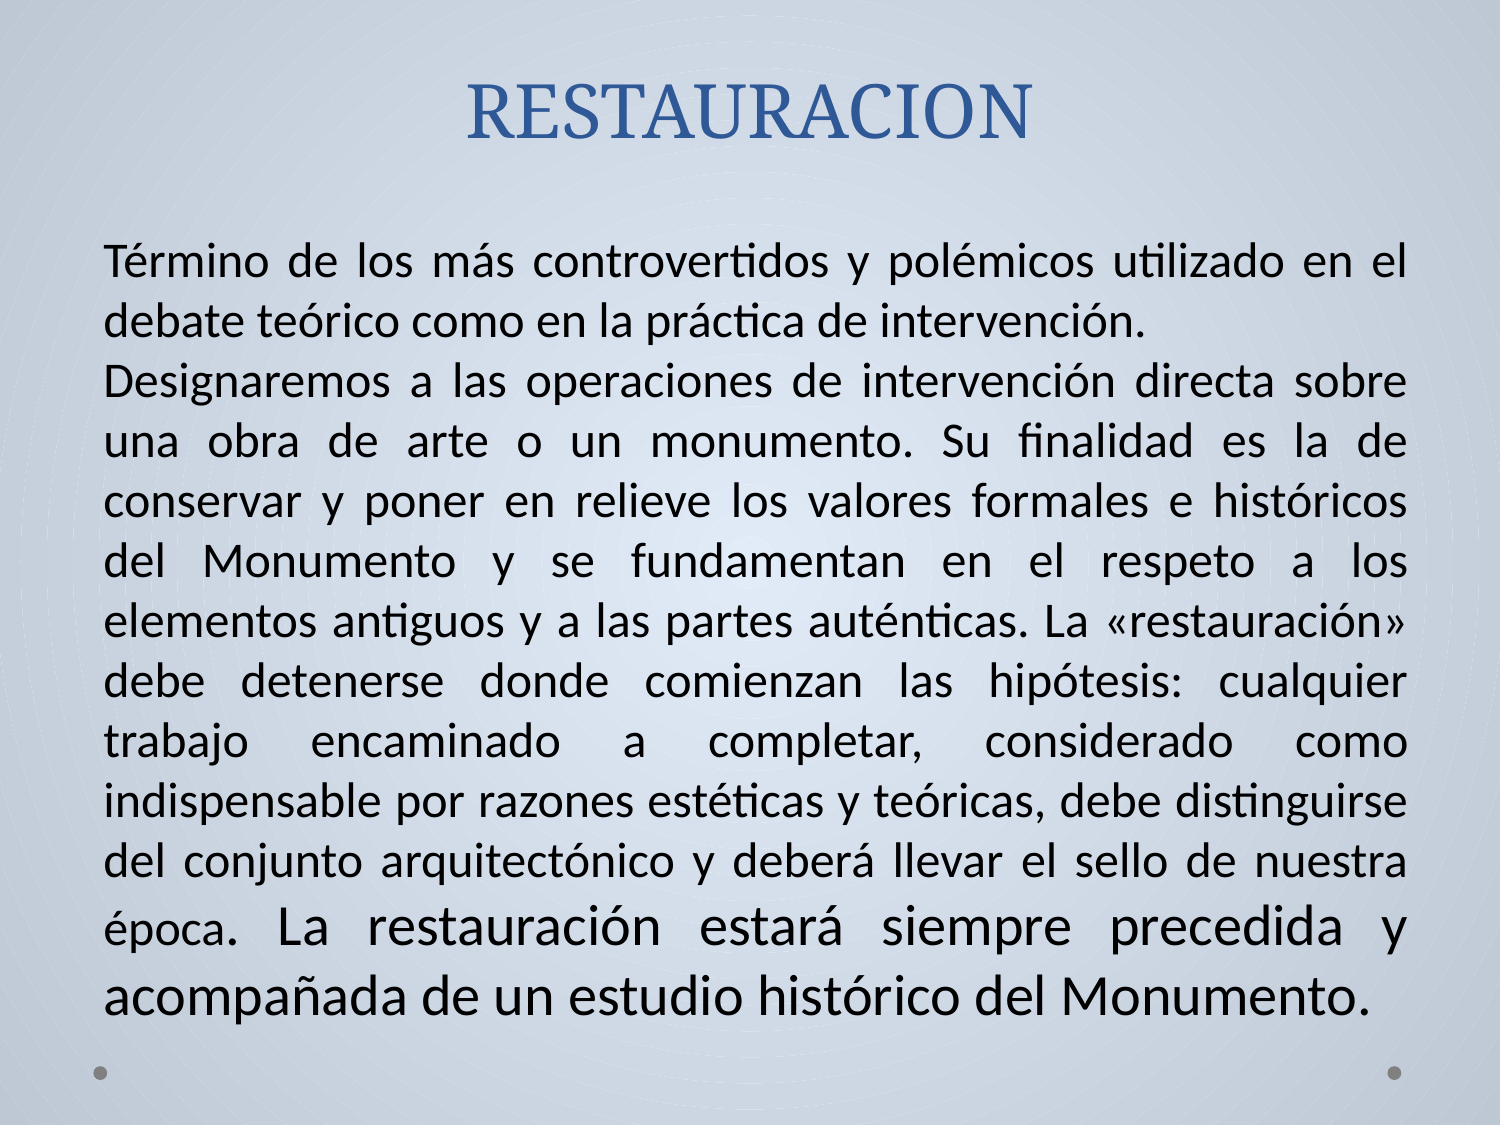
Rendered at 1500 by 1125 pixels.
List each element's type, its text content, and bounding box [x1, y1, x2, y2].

title RESTAURACION [112, 37, 1388, 161]
text_box Término de los más controvertidos y polémicos utilizado en el debate teórico como en la práctica de intervención. Designaremos a las operaciones de intervención directa sobre una obra de arte o un monumento. Su finalidad es la de conservar y poner en relieve los valores formales e históricos del Monumento y se fundamentan en el respeto a los elementos antiguos y a las partes auténticas. La «restauración» debe detenerse donde comienzan las hipótesis: cualquier trabajo encaminado a completar, considerado como indispensable por razones estéticas y teóricas, debe distinguirse del conjunto arquitectónico y deberá llevar el sello de nuestra época. La restauración estará siempre precedida y acompañada de un estudio histórico del Monumento. [88, 219, 1424, 1035]
